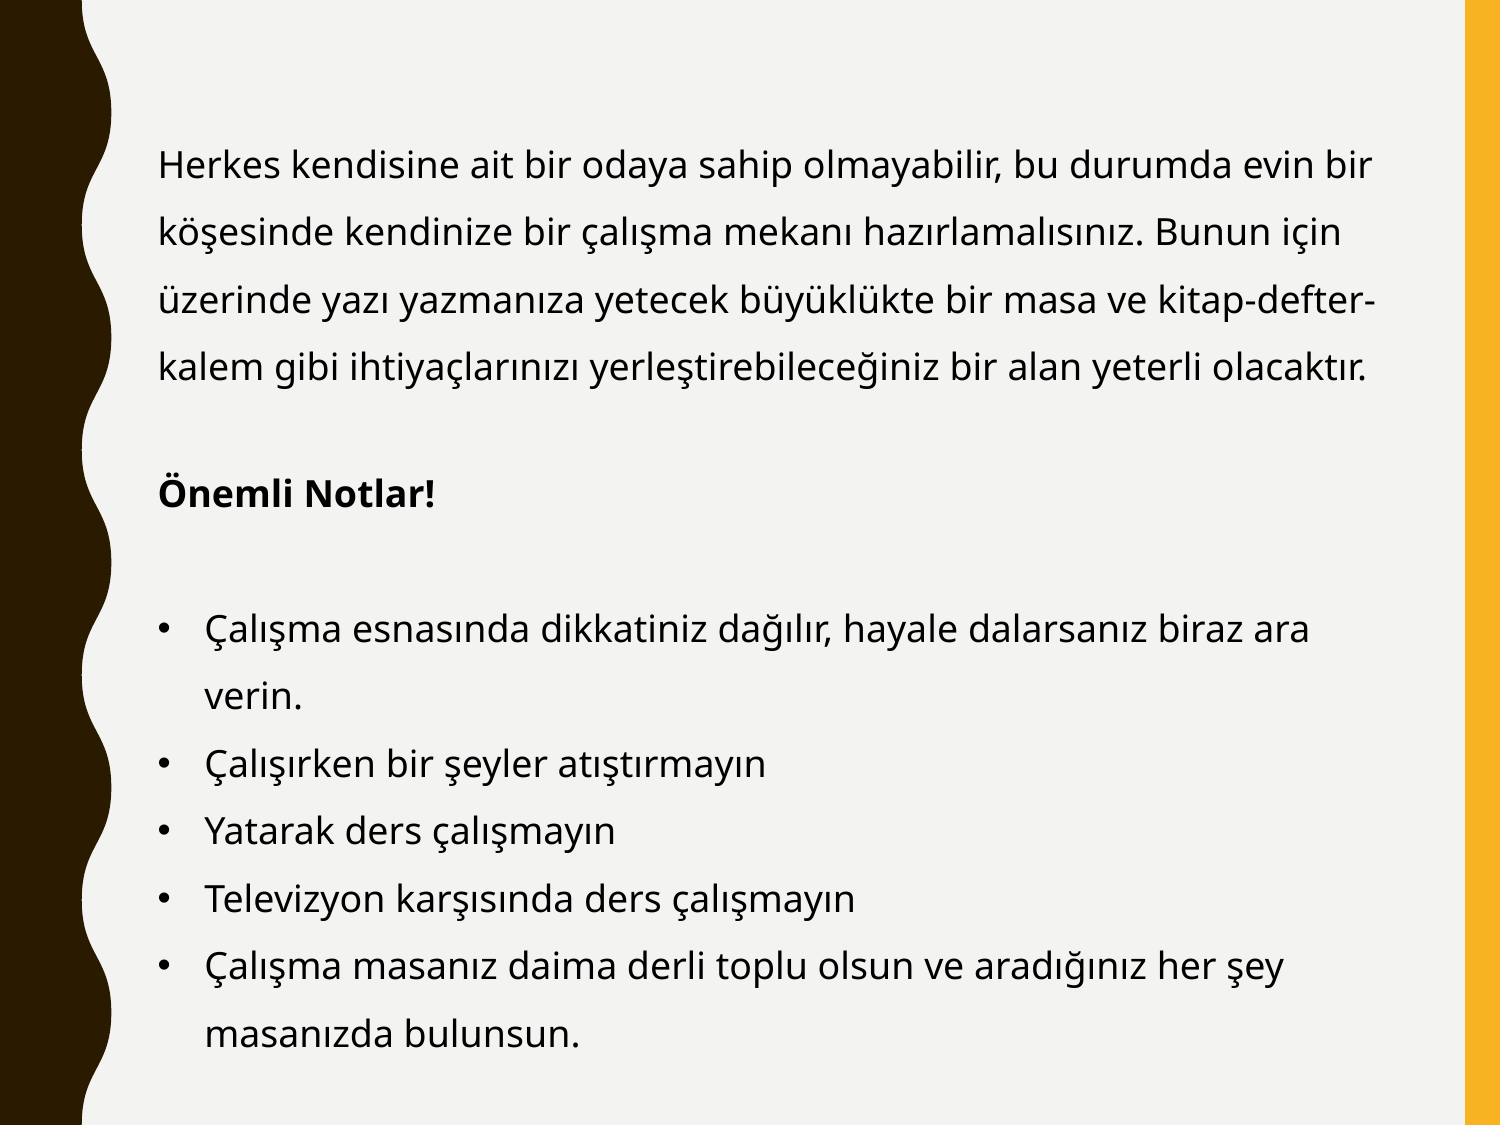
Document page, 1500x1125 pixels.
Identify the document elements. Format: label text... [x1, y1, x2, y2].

text_box Önemli Notlar! Çalışma esnasında dikkatiniz dağılır, hayale dalarsanız biraz ara verin. Çalışırken bir şeyler atıştırmayın Yatarak ders çalışmayın Televizyon karşısında ders çalışmayın Çalışma masanız daima derli toplu olsun ve aradığınız her şey masanızda bulunsun. [142, 439, 1371, 1108]
text_box Herkes kendisine ait bir odaya sahip olmayabilir, bu durumda evin bir köşesinde kendinize bir çalışma mekanı hazırlamalısınız. Bunun için üzerinde yazı yazmanıza yetecek büyüklükte bir masa ve kitap-defter-kalem gibi ihtiyaçlarınızı yerleştirebileceğiniz bir alan yeterli olacaktır. [142, 111, 1401, 396]
